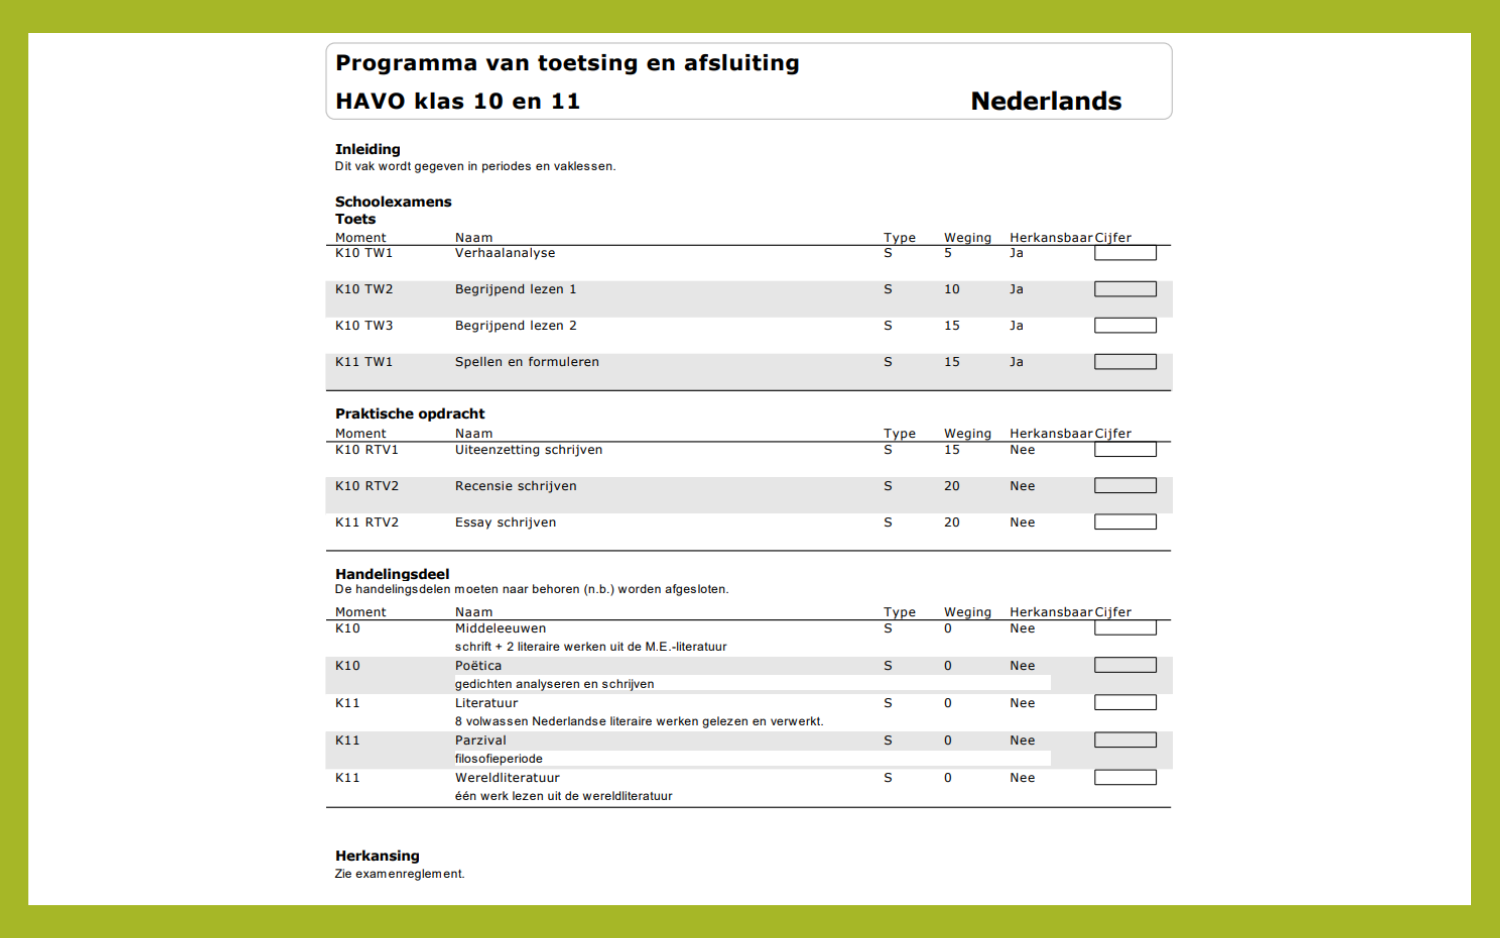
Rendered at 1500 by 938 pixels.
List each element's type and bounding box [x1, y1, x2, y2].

picture [303, 37, 1193, 900]
